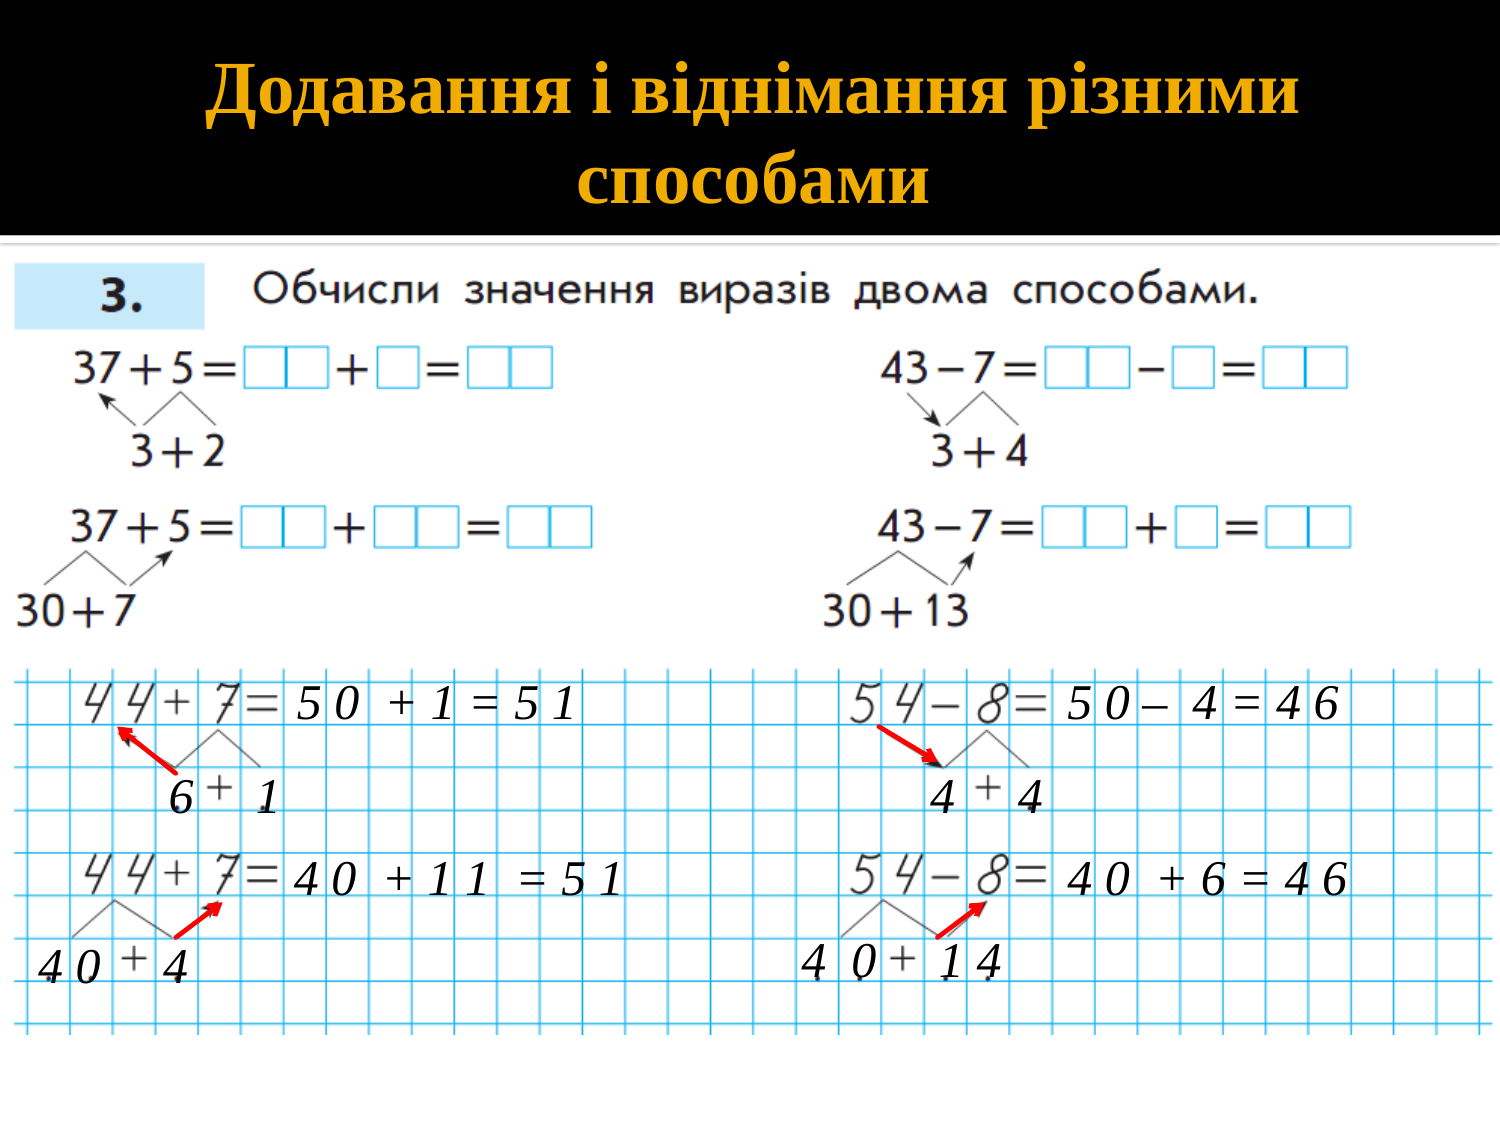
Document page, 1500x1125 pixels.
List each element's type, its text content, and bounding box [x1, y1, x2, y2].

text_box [937, 902, 985, 938]
title Додавання і віднімання різними способами [75, 25, 1425, 231]
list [0, 255, 1500, 1035]
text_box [117, 726, 176, 774]
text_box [878, 726, 938, 762]
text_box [175, 902, 223, 938]
